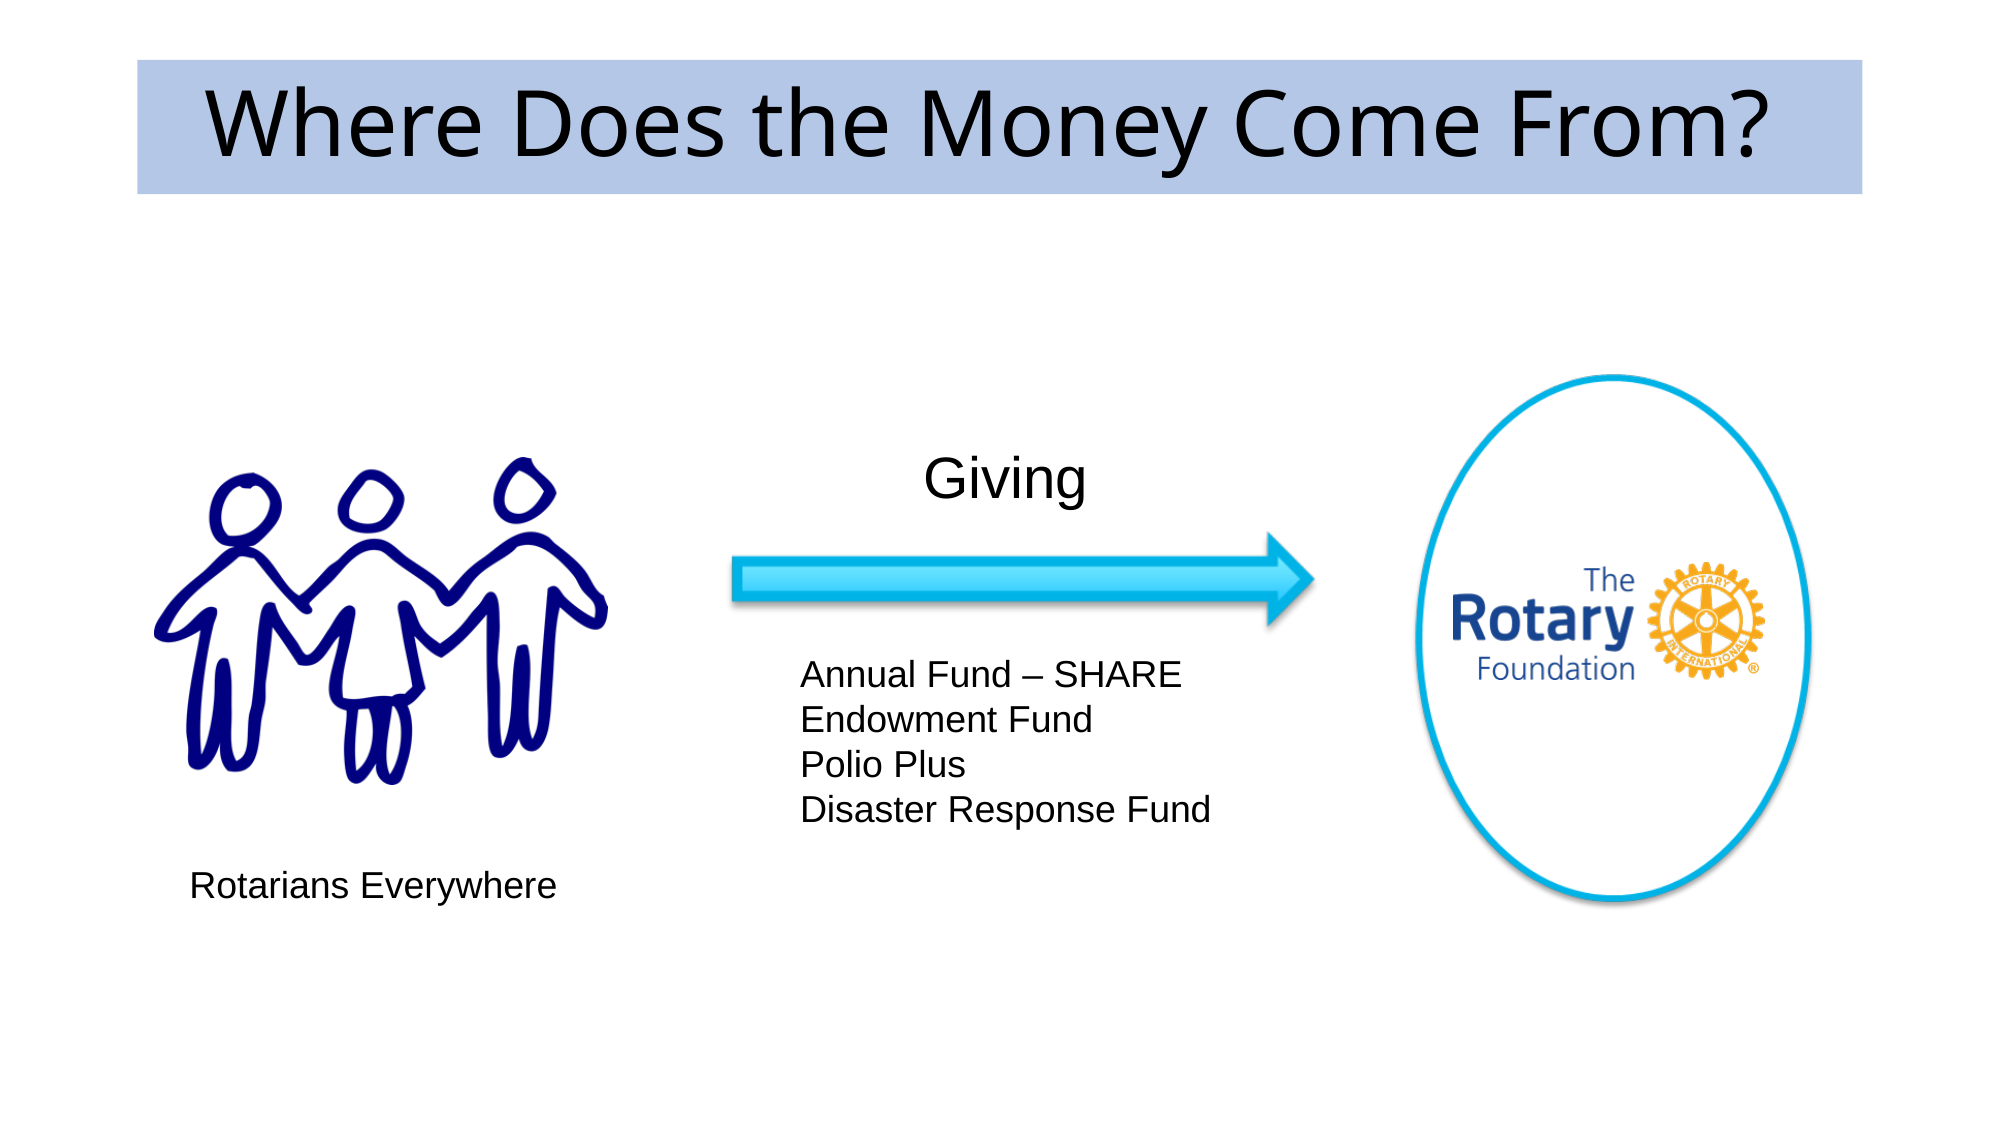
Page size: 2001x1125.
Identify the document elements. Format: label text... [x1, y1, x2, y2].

title Where Does the Money Come From? [137, 59, 1863, 195]
text_box Annual Fund – SHARE Endowment Fund Polio Plus Disaster Response Fund [785, 643, 1275, 837]
text_box Giving [820, 432, 1192, 518]
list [154, 457, 608, 785]
picture [722, 527, 1326, 643]
picture [1408, 371, 1819, 914]
text_box Rotarians Everywhere [174, 854, 608, 914]
